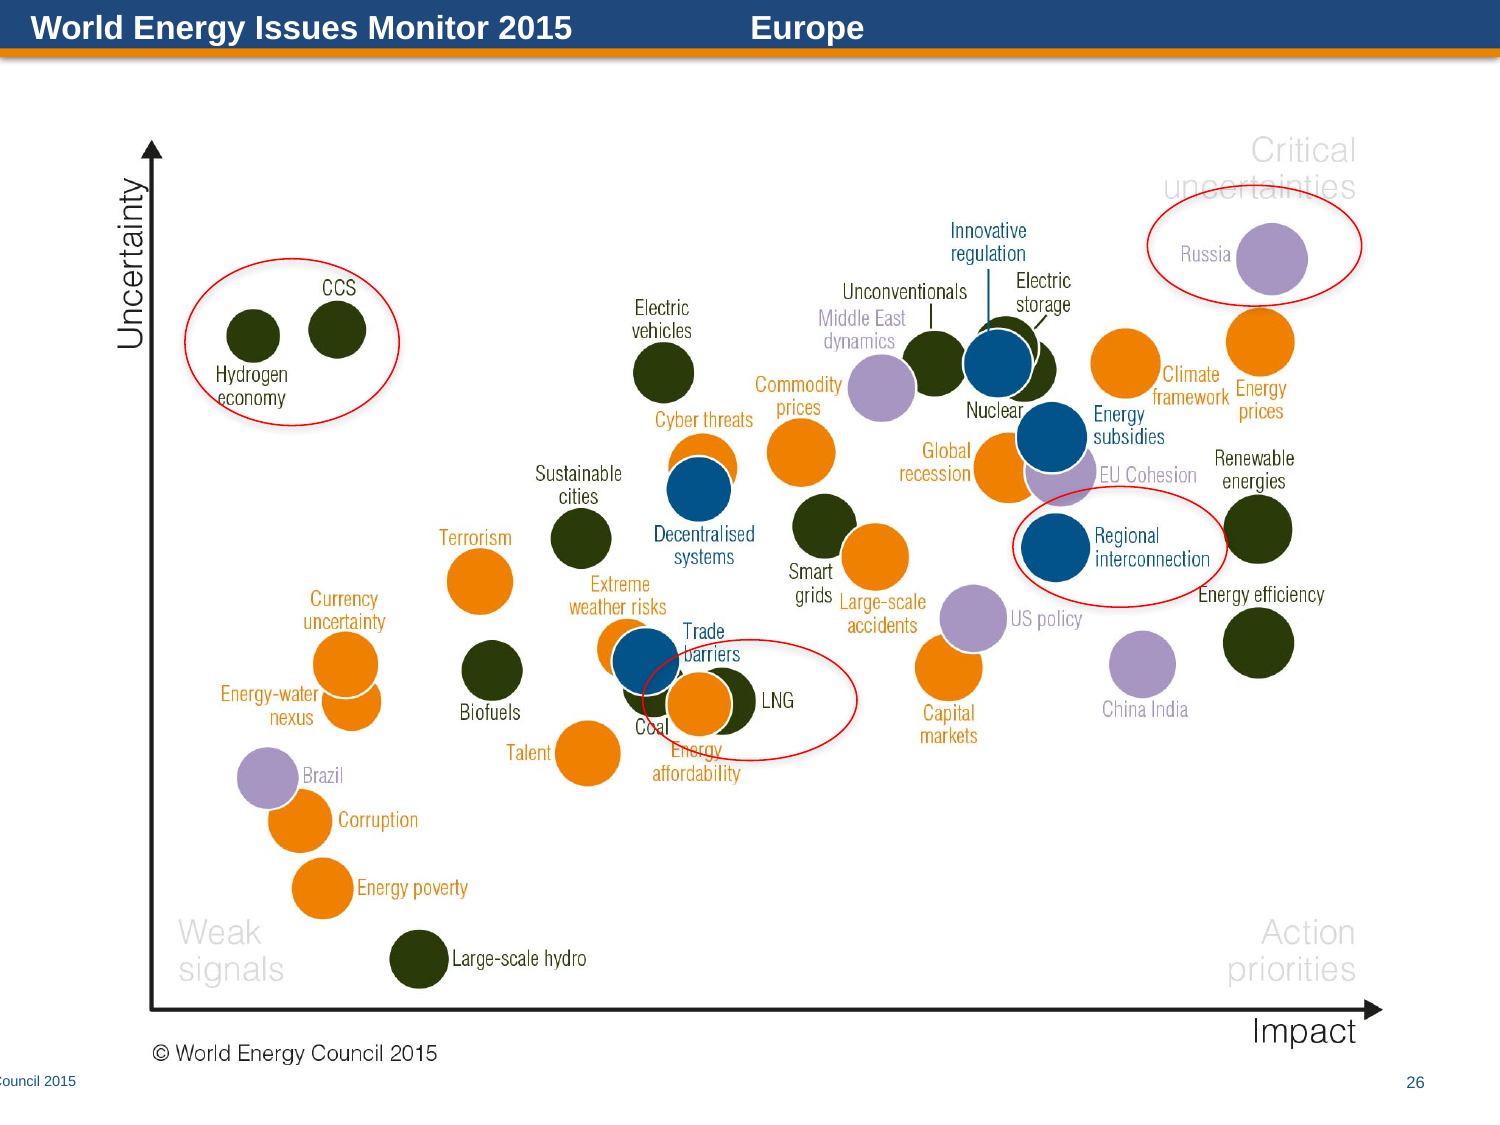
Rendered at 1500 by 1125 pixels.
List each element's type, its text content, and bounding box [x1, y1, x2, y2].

picture [112, 122, 1387, 1071]
text_box Europe [750, 6, 866, 47]
text_box World Energy Issues Monitor 2015 [30, 6, 574, 47]
